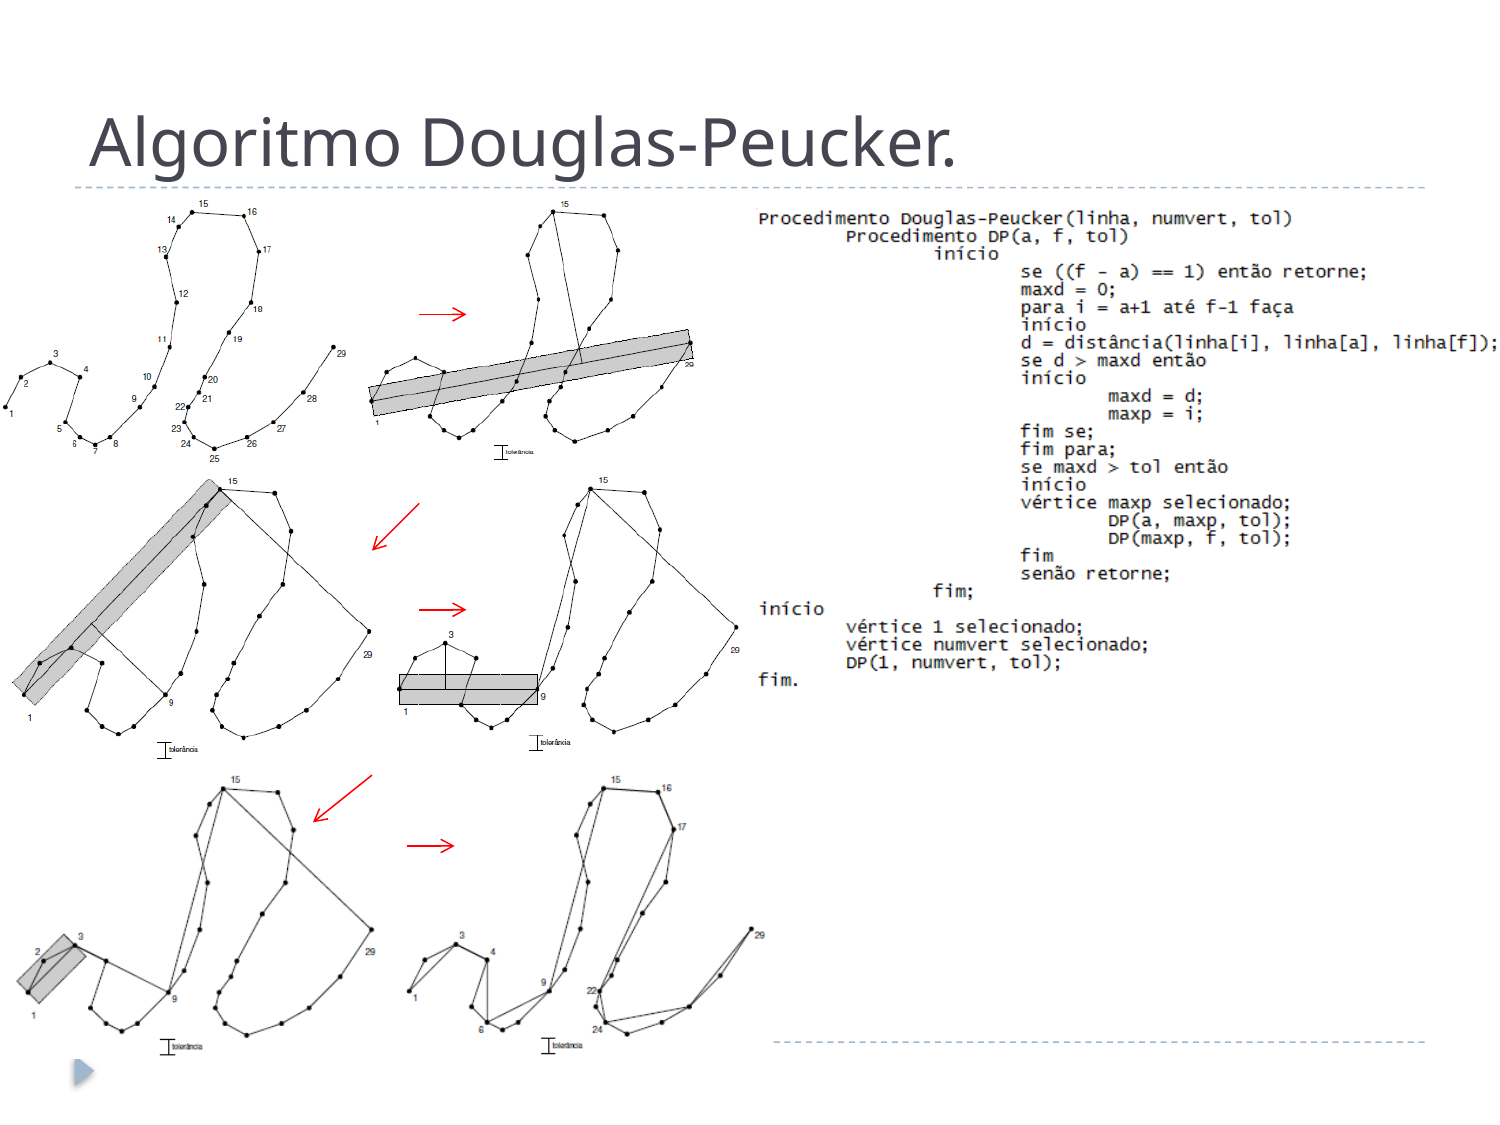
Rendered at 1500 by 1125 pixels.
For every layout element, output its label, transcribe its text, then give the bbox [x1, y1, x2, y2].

picture [0, 196, 1500, 1059]
title Algoritmo Douglas-Peucker. [75, 24, 1425, 188]
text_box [371, 503, 420, 551]
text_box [312, 774, 373, 823]
